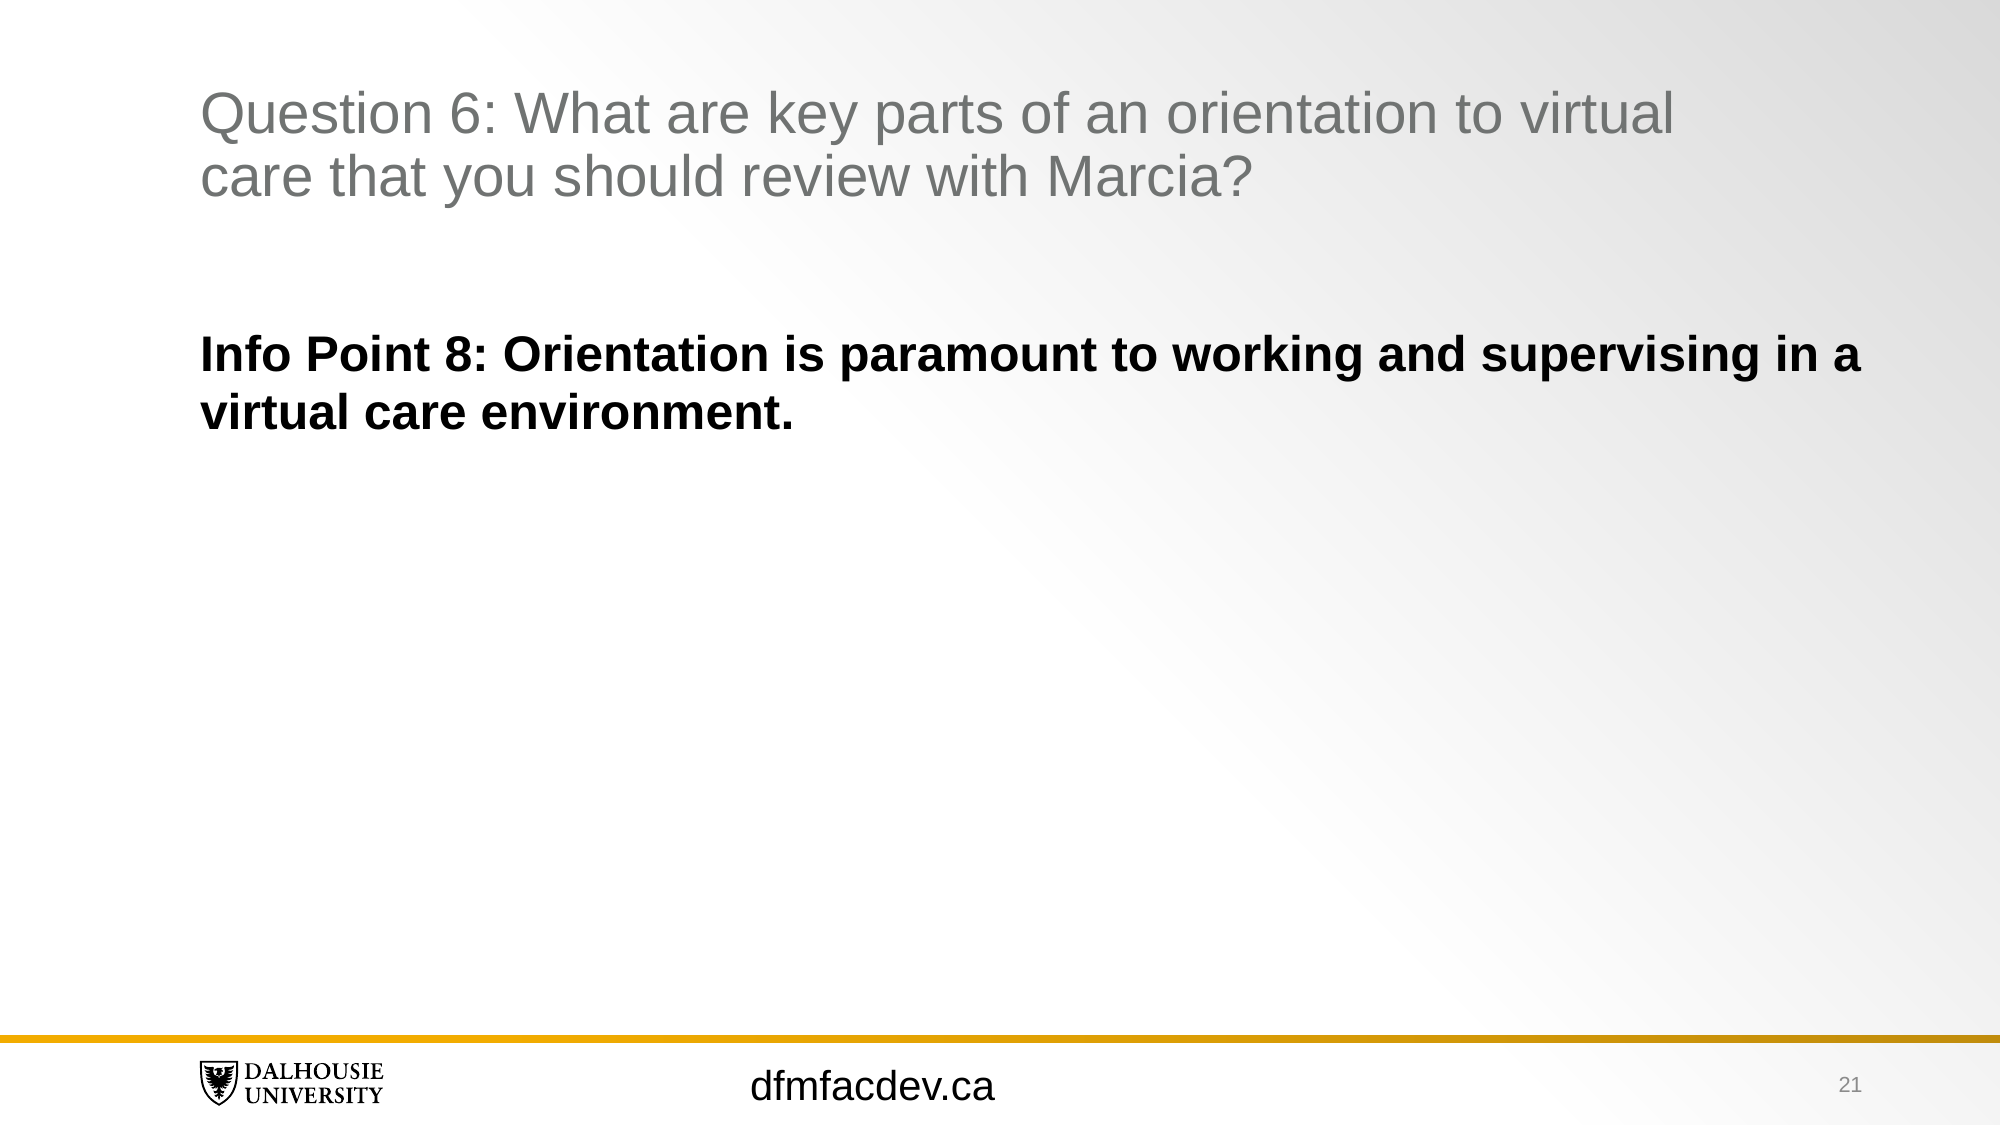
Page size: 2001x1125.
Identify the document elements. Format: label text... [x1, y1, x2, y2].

title Question 6: What are key parts of an orientation to virtual care that you should review with Marcia? [200, 52, 1863, 210]
footer dfmfacdev.ca [750, 1042, 1694, 1125]
list Info Point 8: Orientation is paramount to working and supervising in a virtual care environment. [200, 322, 1889, 975]
slide_number 21 [1694, 1042, 1863, 1125]
